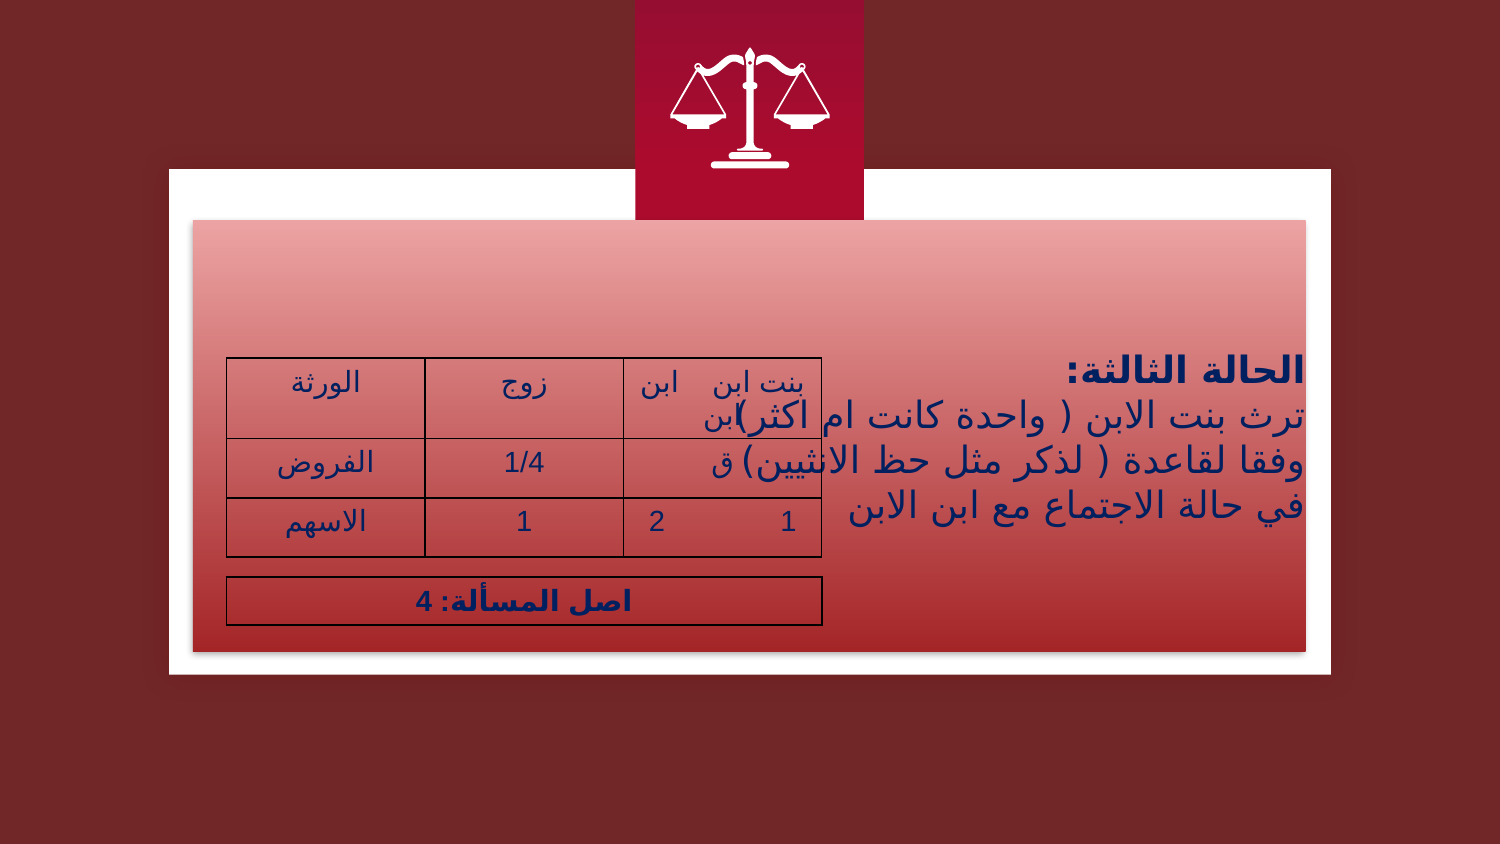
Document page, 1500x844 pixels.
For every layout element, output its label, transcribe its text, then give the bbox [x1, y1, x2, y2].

table_header زوج [426, 359, 623, 438]
title الحالة الثالثة: ترث بنت الابن ( واحدة كانت ام اكثر) وفقا لقاعدة ( لذكر مثل حظ الانثيين) في حالة الاجتماع مع ابن الابن [192, 220, 1306, 652]
table_header الورثة [227, 359, 424, 438]
table_header بنت ابن ابن ابن [624, 359, 821, 438]
table_cell ق [624, 439, 821, 497]
table_cell الاسهم [227, 499, 424, 556]
table_cell 1/4 [426, 439, 623, 497]
table_cell الفروض [227, 439, 424, 497]
table_header اصل المسألة: 4 [227, 578, 821, 624]
table_cell 1 [426, 499, 623, 556]
table_cell 1 2 [624, 499, 821, 556]
